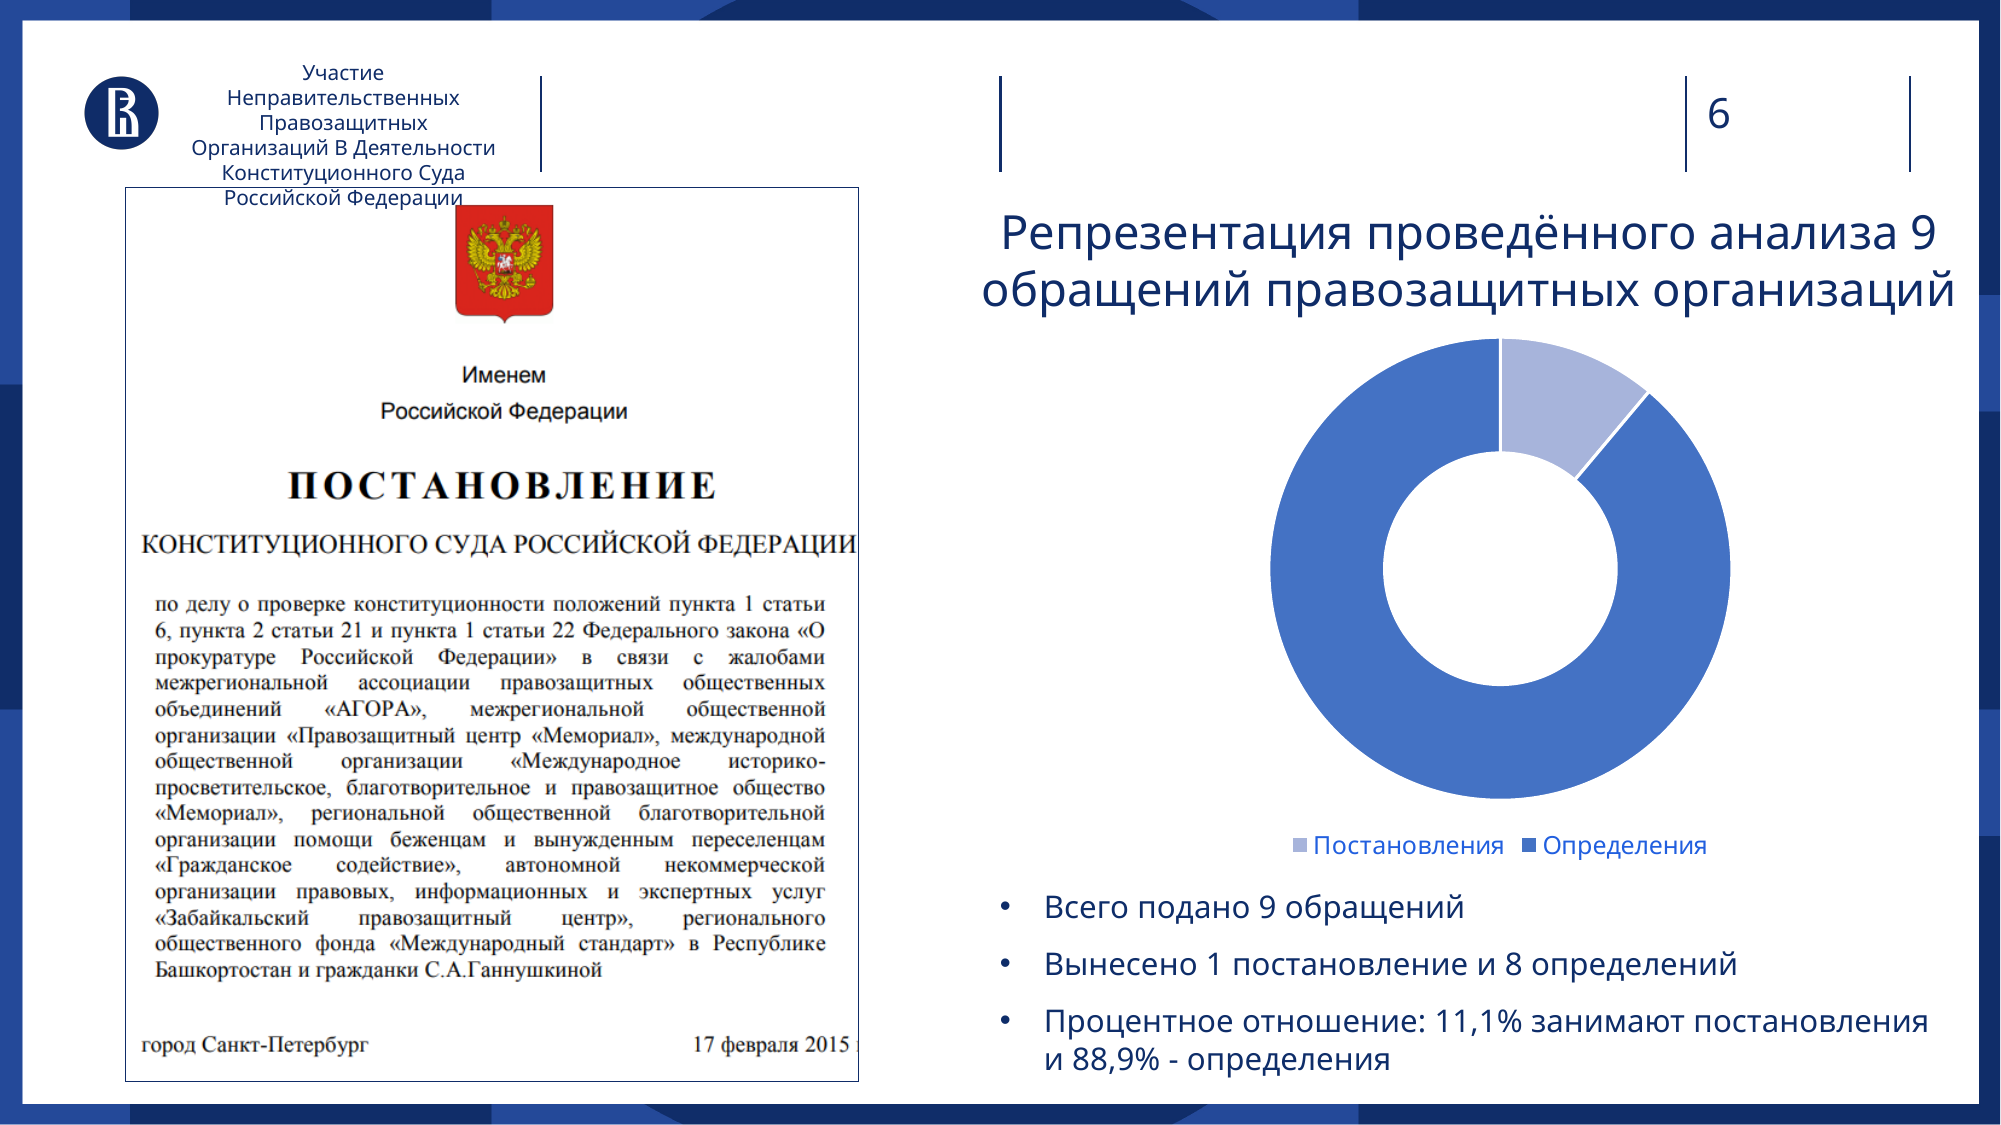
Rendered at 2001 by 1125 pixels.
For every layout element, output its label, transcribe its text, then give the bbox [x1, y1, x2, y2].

picture [0, 0, 2001, 1125]
chart [1141, 326, 1860, 869]
title Репрезентация проведённого анализа 9 обращений правозащитных организаций [981, 202, 1958, 330]
list Участие Неправительственных Правозащитных Организаций В Деятельности Конституционного Суда Российской Федерации [187, 59, 500, 187]
list Всего подано 9 обращений Вынесено 1 постановление и 8 определений Процентное отношение: 11,1% занимают постановления и 88,9% - определения [999, 887, 1958, 1085]
